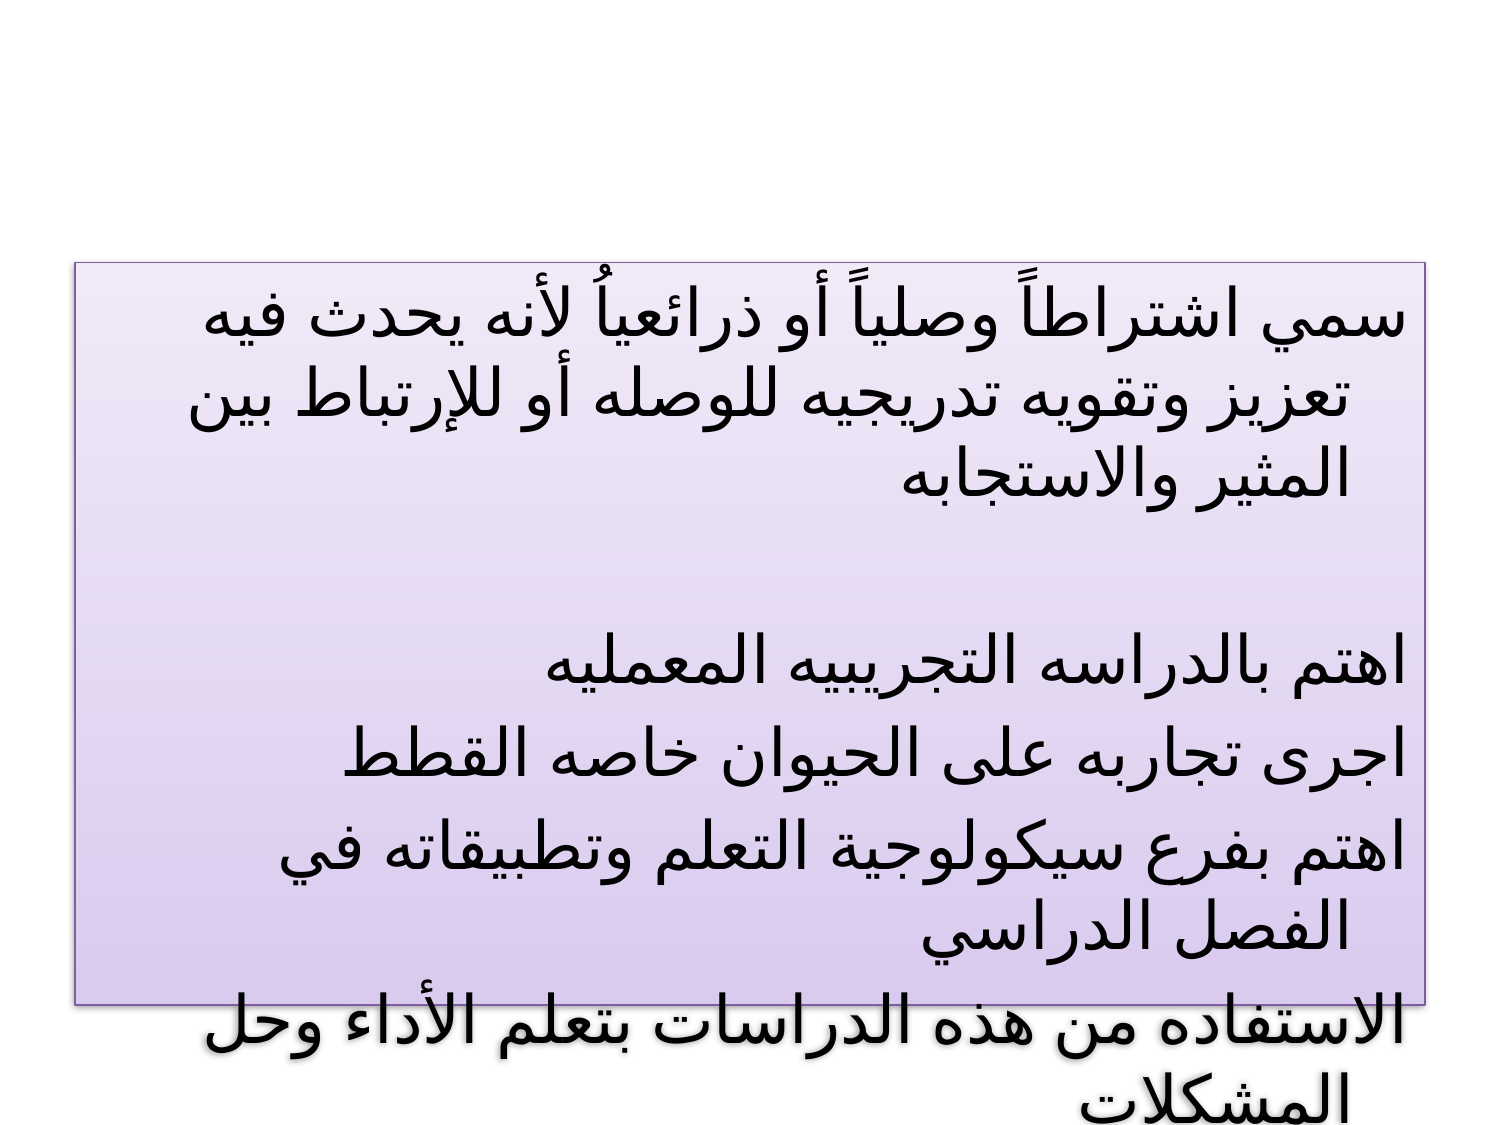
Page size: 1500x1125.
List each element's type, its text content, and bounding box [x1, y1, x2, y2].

list سمي اشتراطاً وصلياً أو ذرائعياُ لأنه يحدث فيه تعزيز وتقويه تدريجيه للوصله أو للإرتباط بين المثير والاستجابه اهتم بالدراسه التجريبيه المعمليه اجرى تجاربه على الحيوان خاصه القطط اهتم بفرع سيكولوجية التعلم وتطبيقاته في الفصل الدراسي الاستفاده من هذه الدراسات بتعلم الأداء وحل المشكلات [74, 262, 1426, 1006]
